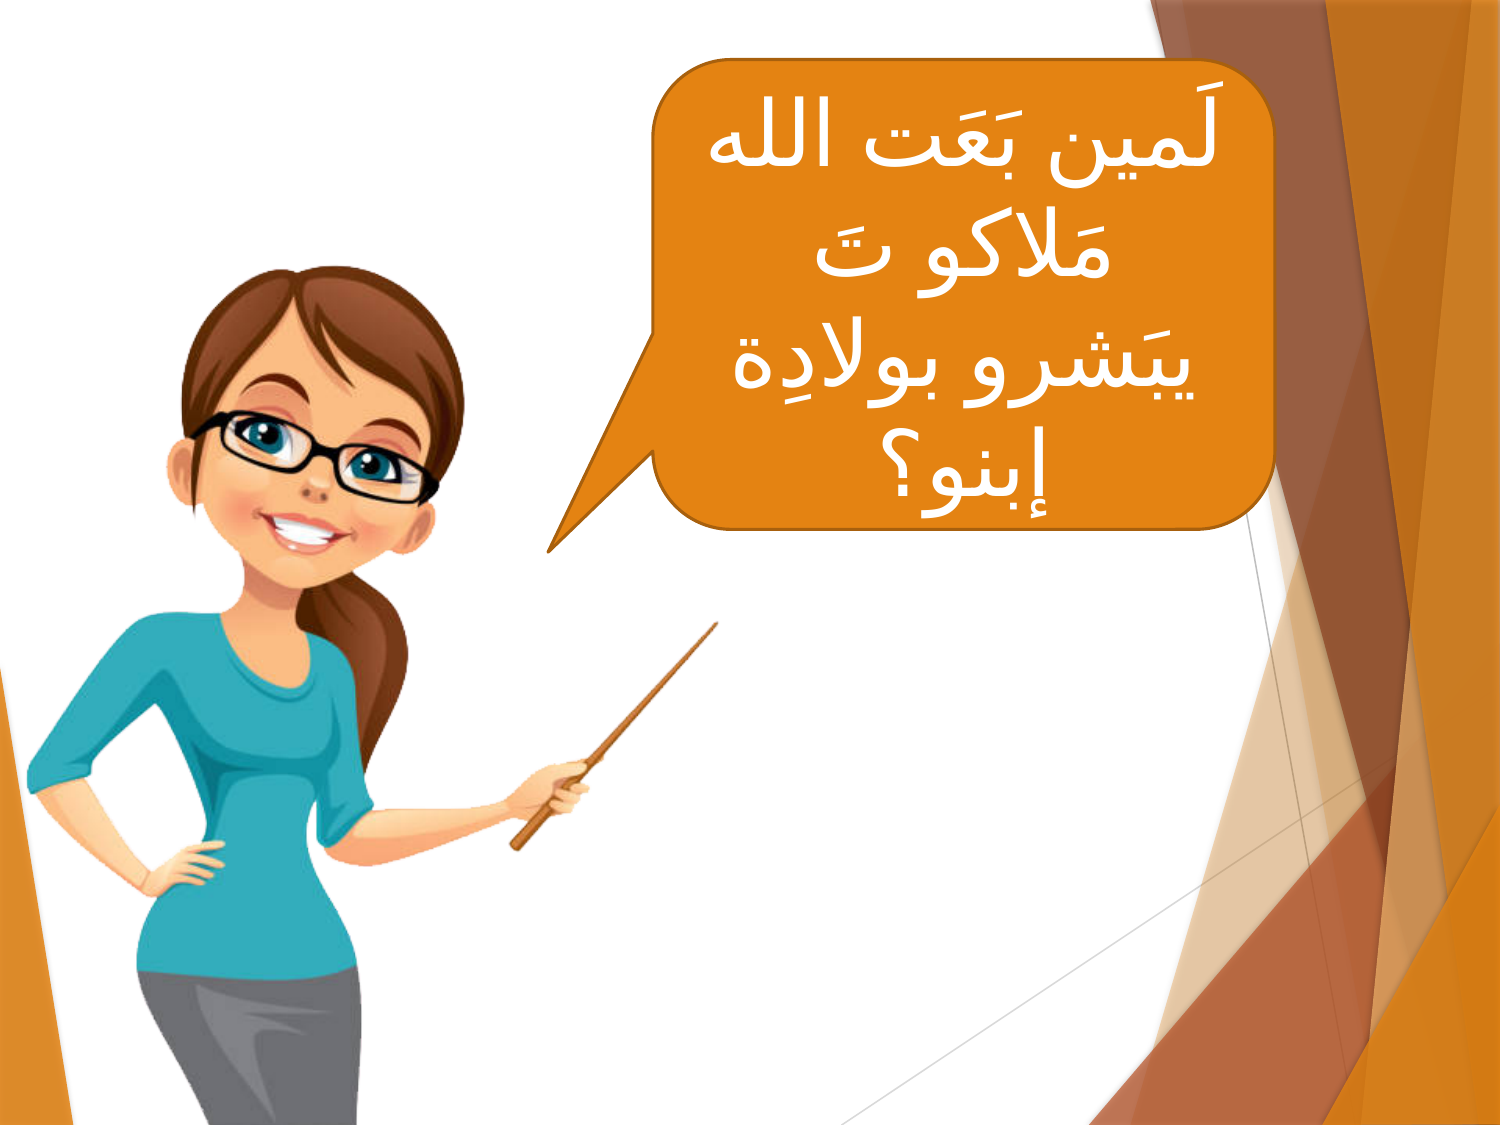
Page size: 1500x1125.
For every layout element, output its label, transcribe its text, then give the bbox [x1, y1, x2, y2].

picture [0, 209, 845, 1125]
text_box لَمين بَعَت الله مَلاكو تَ يبَشرو بولادِة إبنو؟ [651, 57, 1277, 531]
